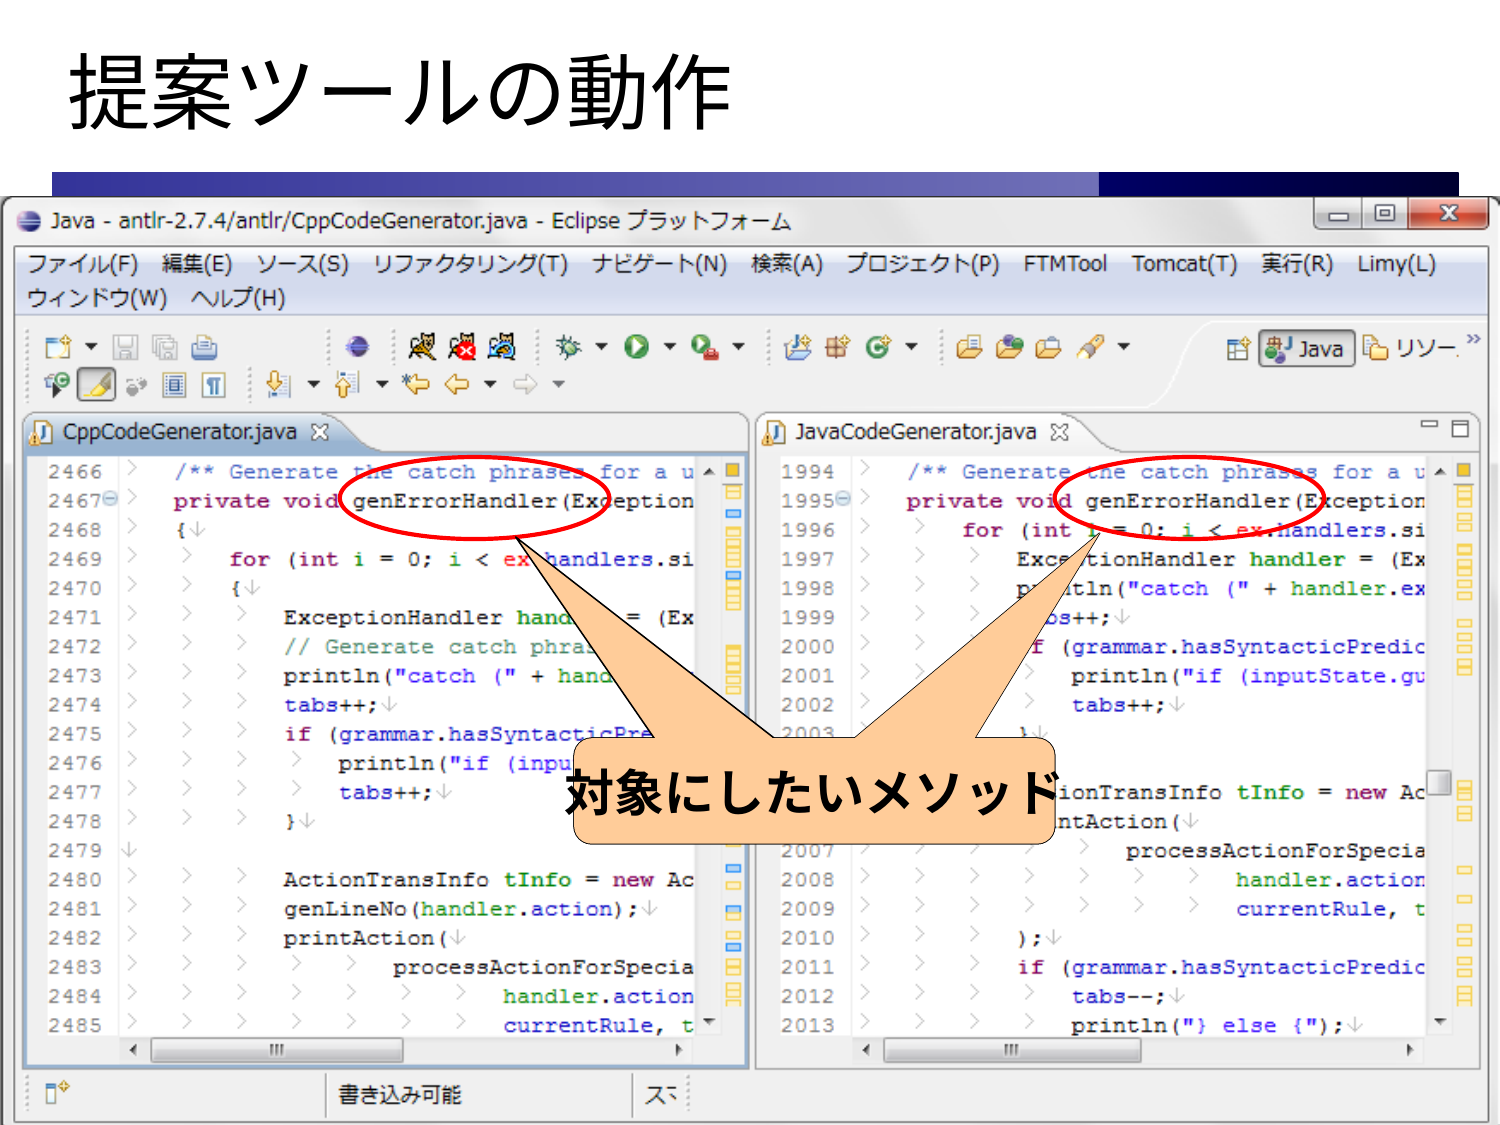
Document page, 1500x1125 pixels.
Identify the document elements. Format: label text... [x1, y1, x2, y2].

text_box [339, 456, 1325, 844]
picture [0, 196, 1500, 1125]
title 提案ツールの動作 [51, 18, 1459, 162]
